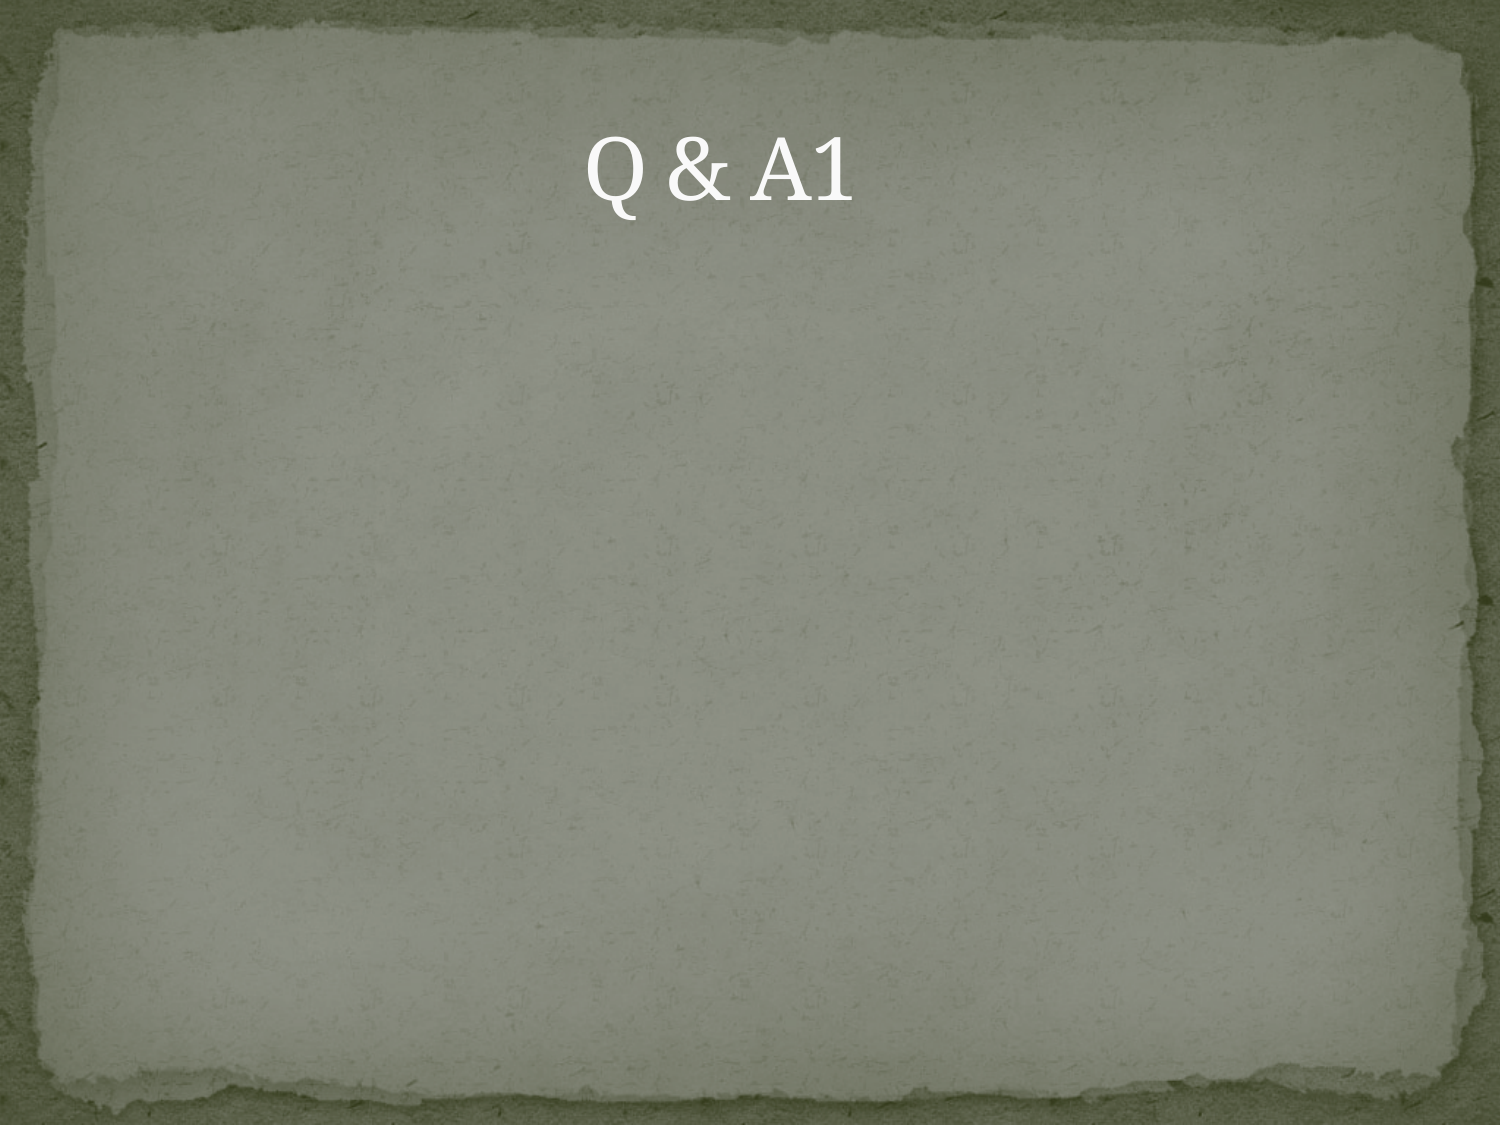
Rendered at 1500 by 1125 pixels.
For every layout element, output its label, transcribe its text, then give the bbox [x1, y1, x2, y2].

title Q & A1 [74, 24, 1425, 225]
